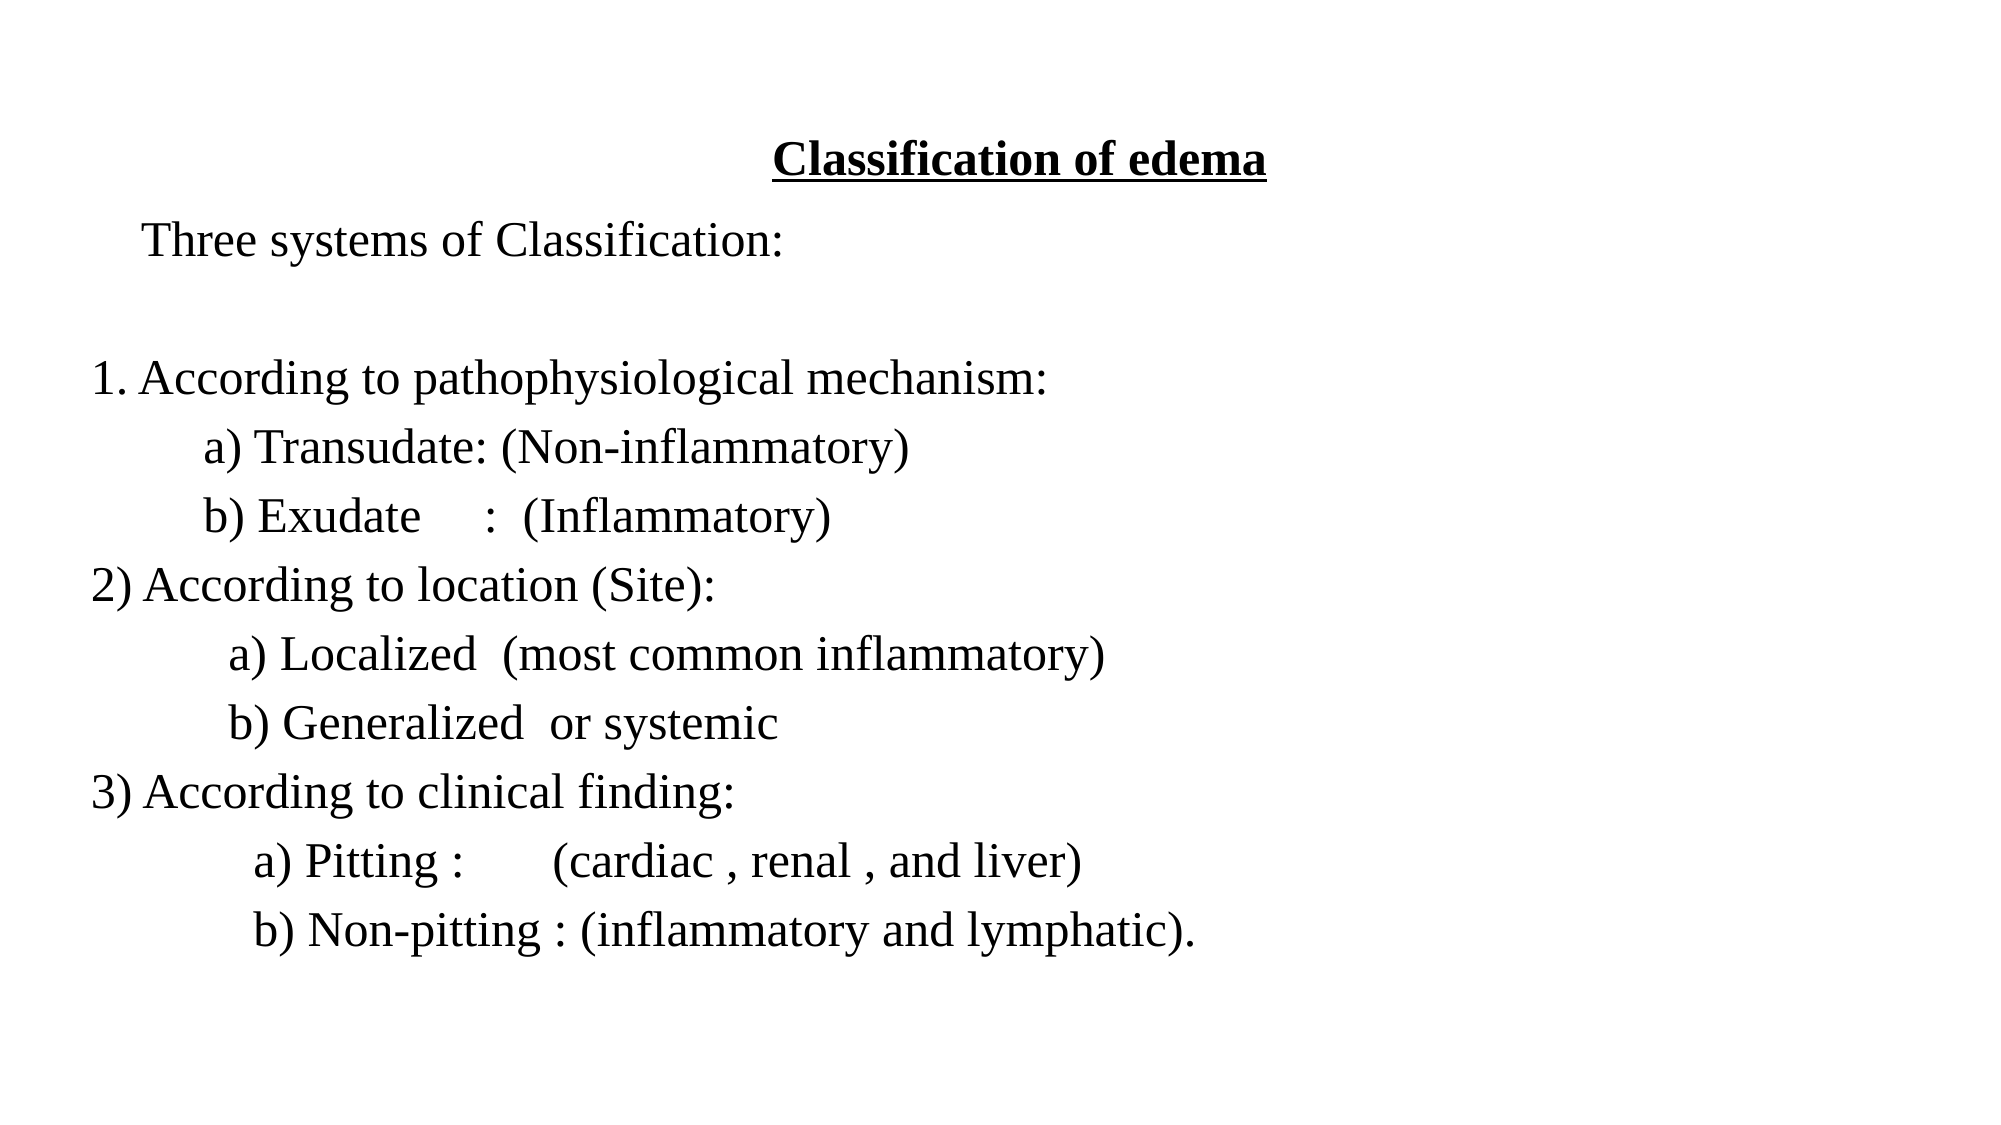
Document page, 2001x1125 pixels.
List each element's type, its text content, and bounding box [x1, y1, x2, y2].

text_box Classification of edema Three systems of Classification: 1. According to pathophysiological mechanism: a) Transudate: (Non-inflammatory) b) Exudate : (Inflammatory) 2) According to location (Site): a) Localized (most common inflammatory) b) Generalized or systemic 3) According to clinical finding: a) Pitting : (cardiac , renal , and liver) b) Non-pitting : (inflammatory and lymphatic). [76, 36, 1964, 964]
